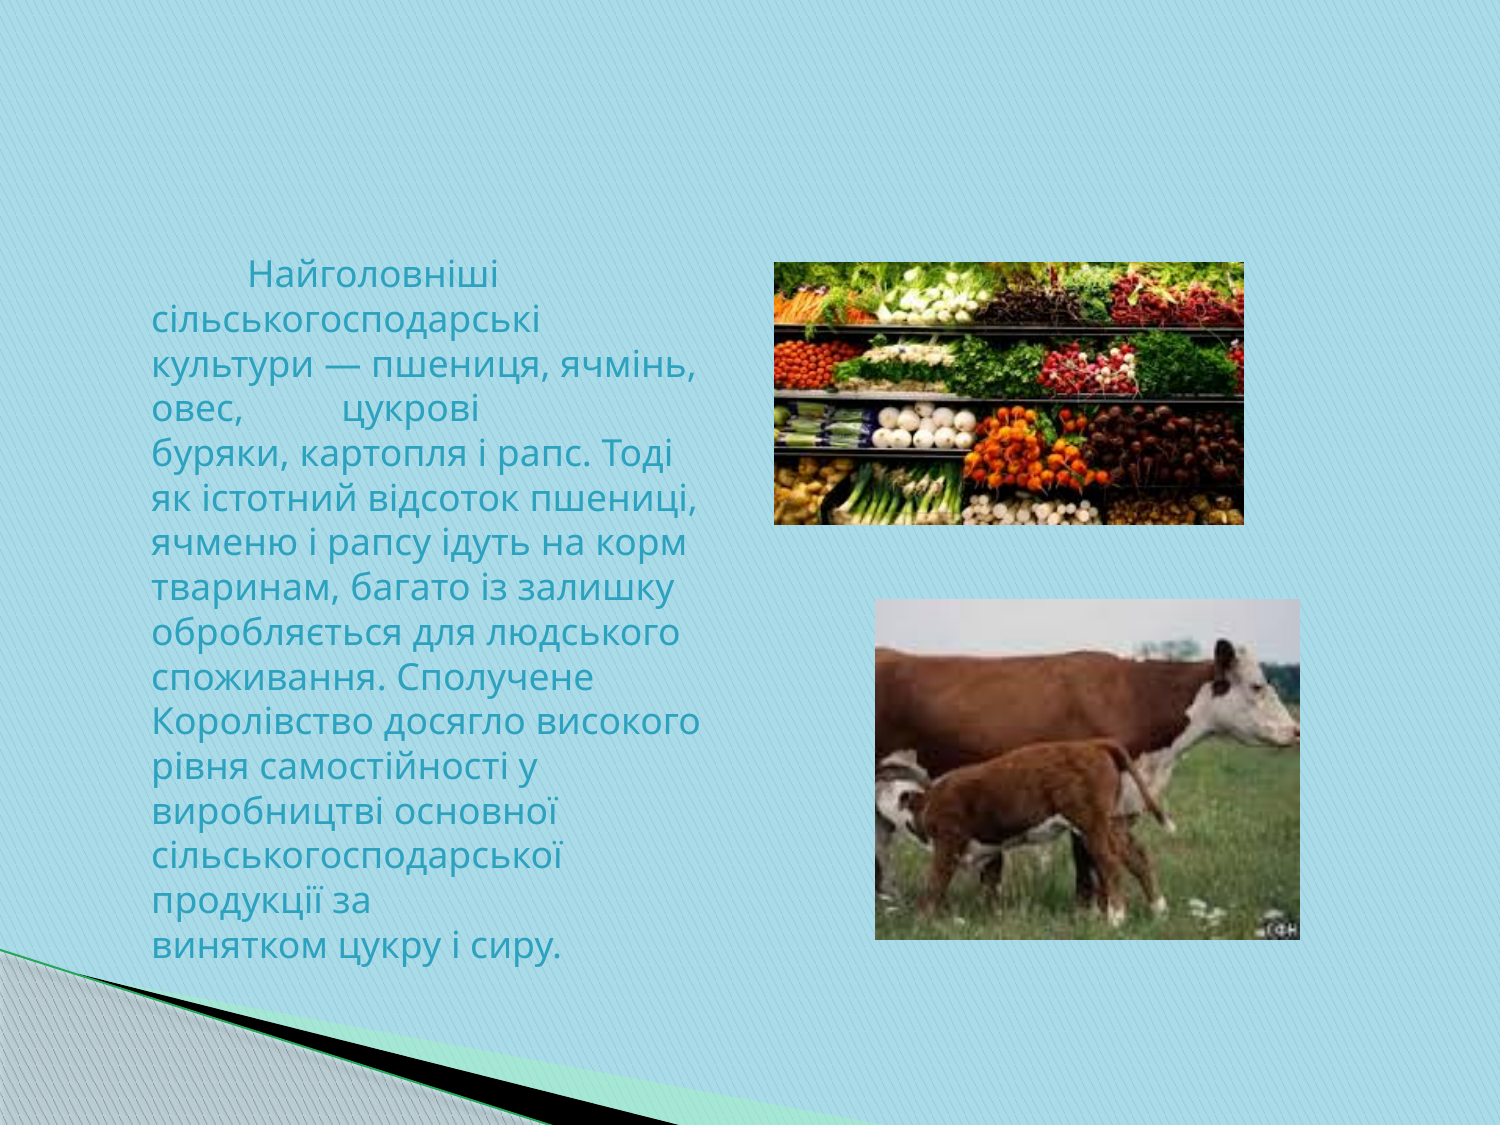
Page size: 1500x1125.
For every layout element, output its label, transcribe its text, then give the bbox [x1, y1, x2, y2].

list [874, 599, 1301, 941]
picture [774, 262, 1244, 526]
list Найголовніші сільськогосподарські культури — пшениця, ячмінь, овес, цукрові буряки, картопля і рапс. Тоді як істотний відсоток пшениці, ячменю і рапсу ідуть на корм тваринам, багато із залишку обробляється для людського споживання. Сполучене Королівство досягло високого рівня самостійності у виробництві основної сільськогосподарської продукції за винятком цукру і сиру. [75, 243, 738, 986]
